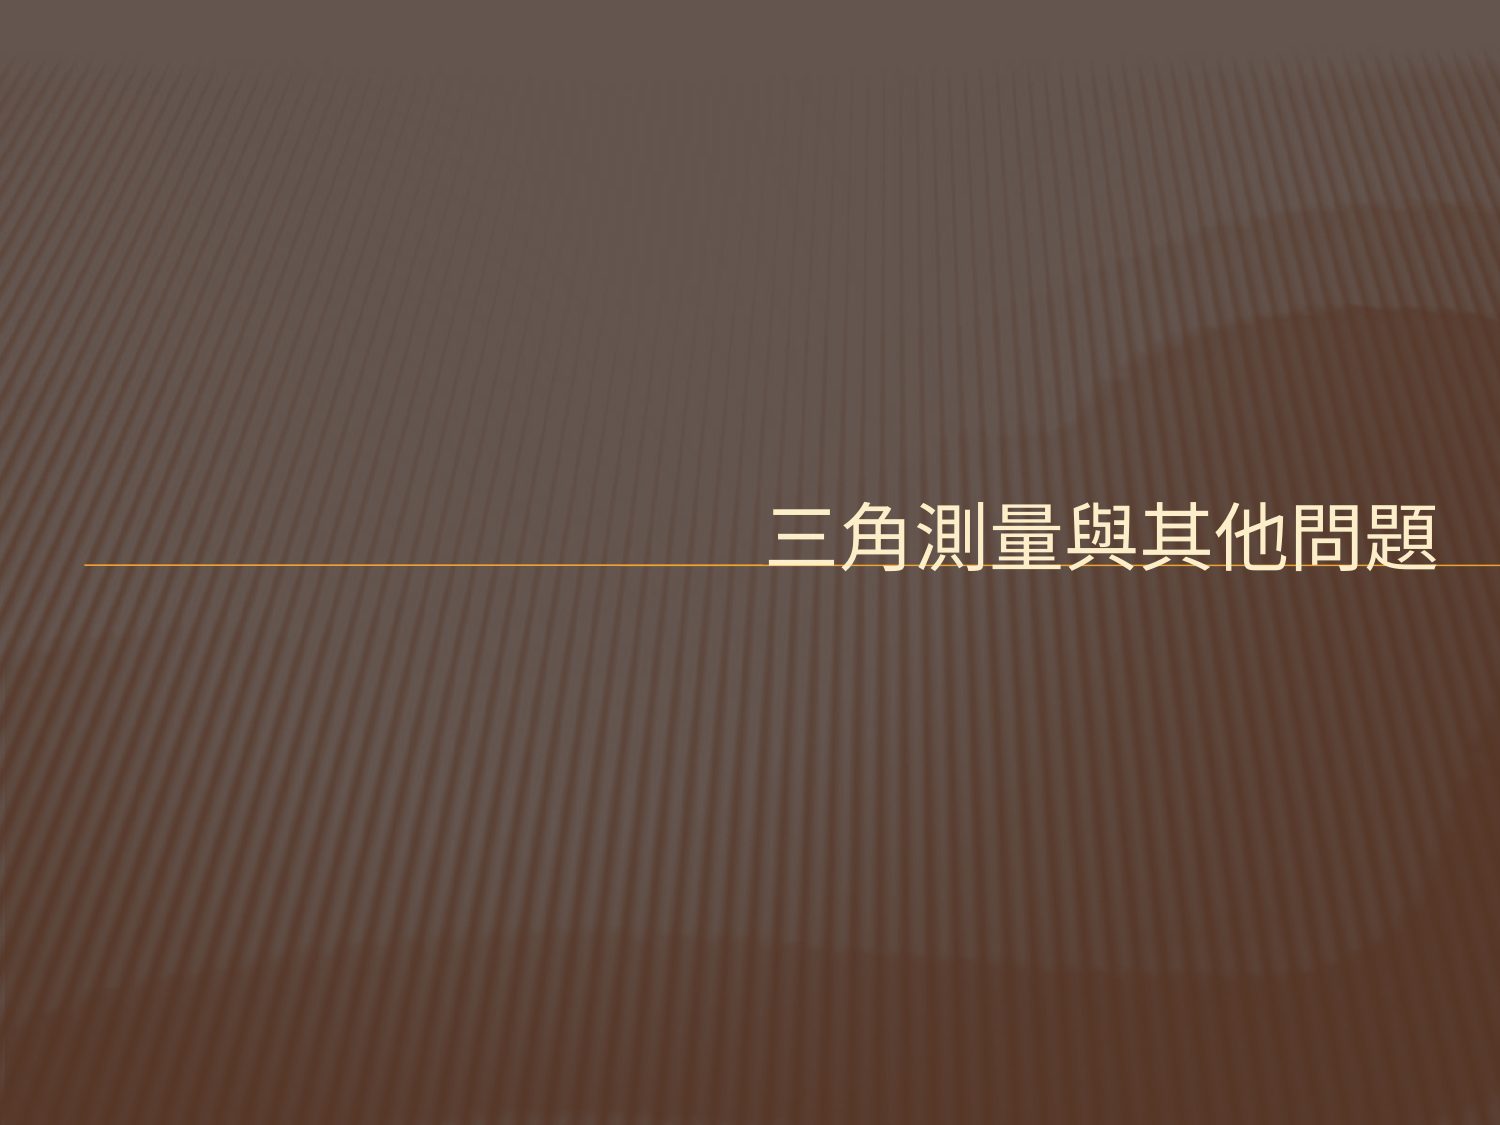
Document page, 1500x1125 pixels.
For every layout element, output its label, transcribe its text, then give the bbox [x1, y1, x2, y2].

title 三角測量與其他問題 [29, 483, 1455, 678]
